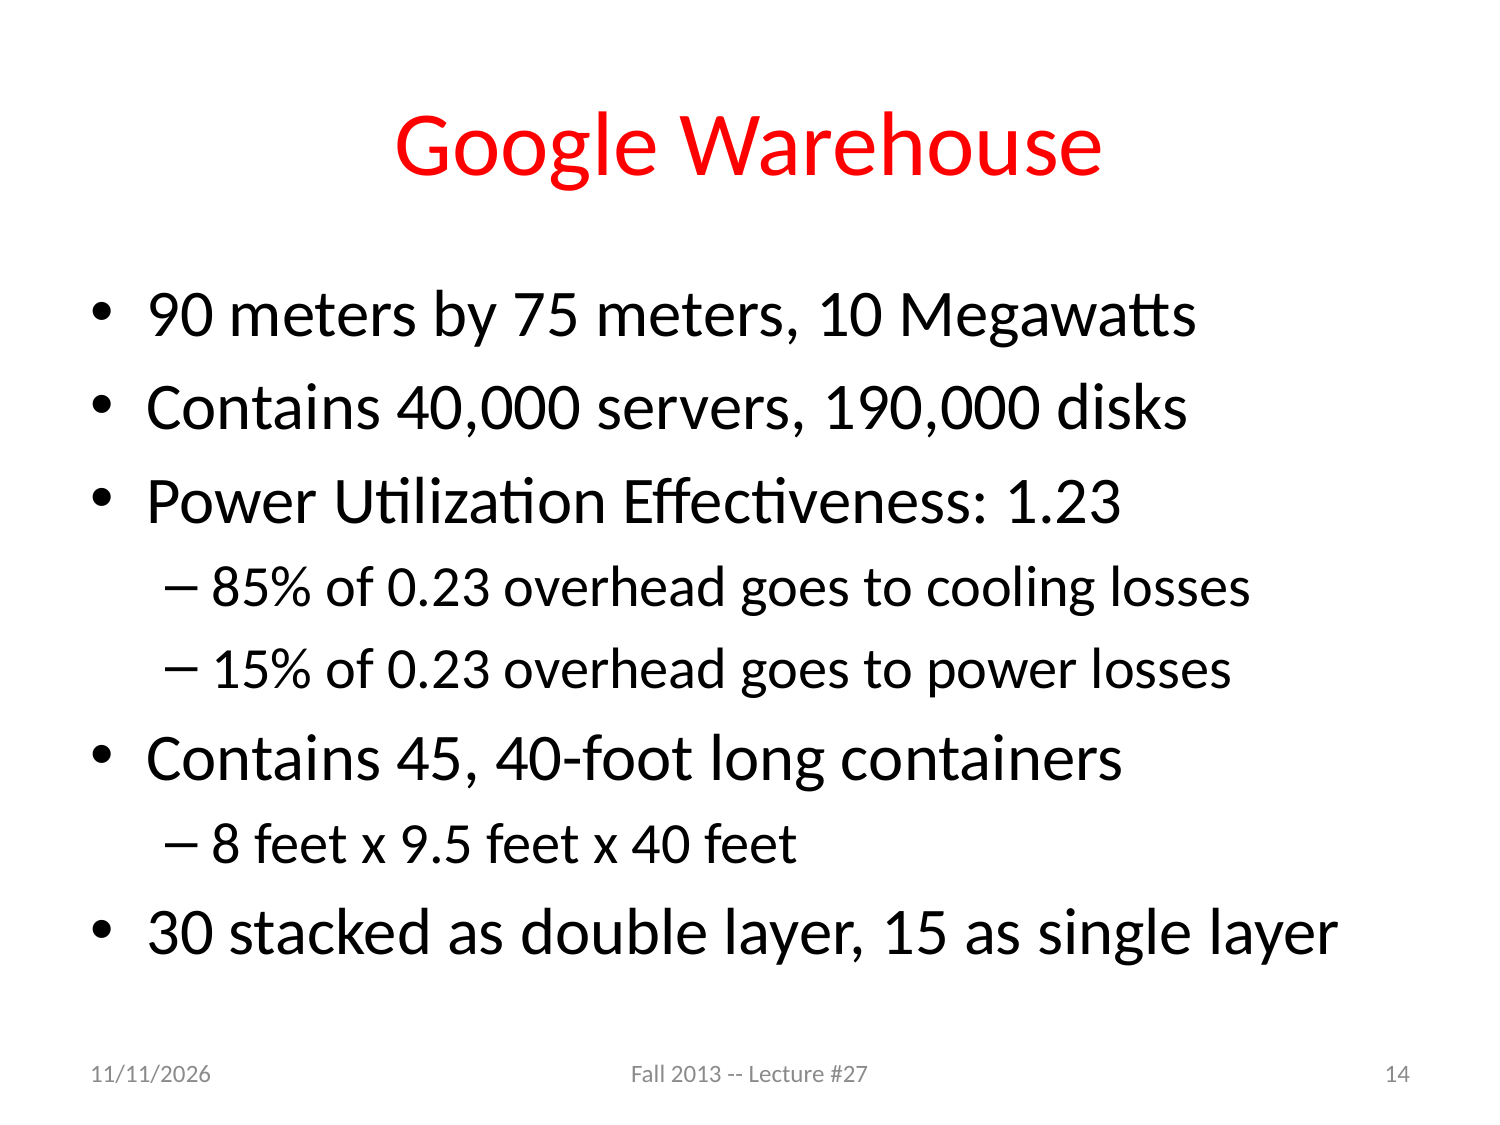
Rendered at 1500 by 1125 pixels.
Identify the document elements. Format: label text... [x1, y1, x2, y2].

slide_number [75, 1042, 425, 1103]
title Google Warehouse [75, 45, 1425, 233]
slide_number 14 [1074, 1042, 1425, 1103]
footer Fall 2013 -- Lecture #27 [512, 1042, 988, 1103]
list 90 meters by 75 meters, 10 Megawatts Contains 40,000 servers, 190,000 disks Power Utilization Effectiveness: 1.23 85% of 0.23 overhead goes to cooling losses 15% of 0.23 overhead goes to power losses Contains 45, 40-foot long containers 8 feet x 9.5 feet x 40 feet 30 stacked as double layer, 15 as single layer [75, 262, 1425, 1005]
